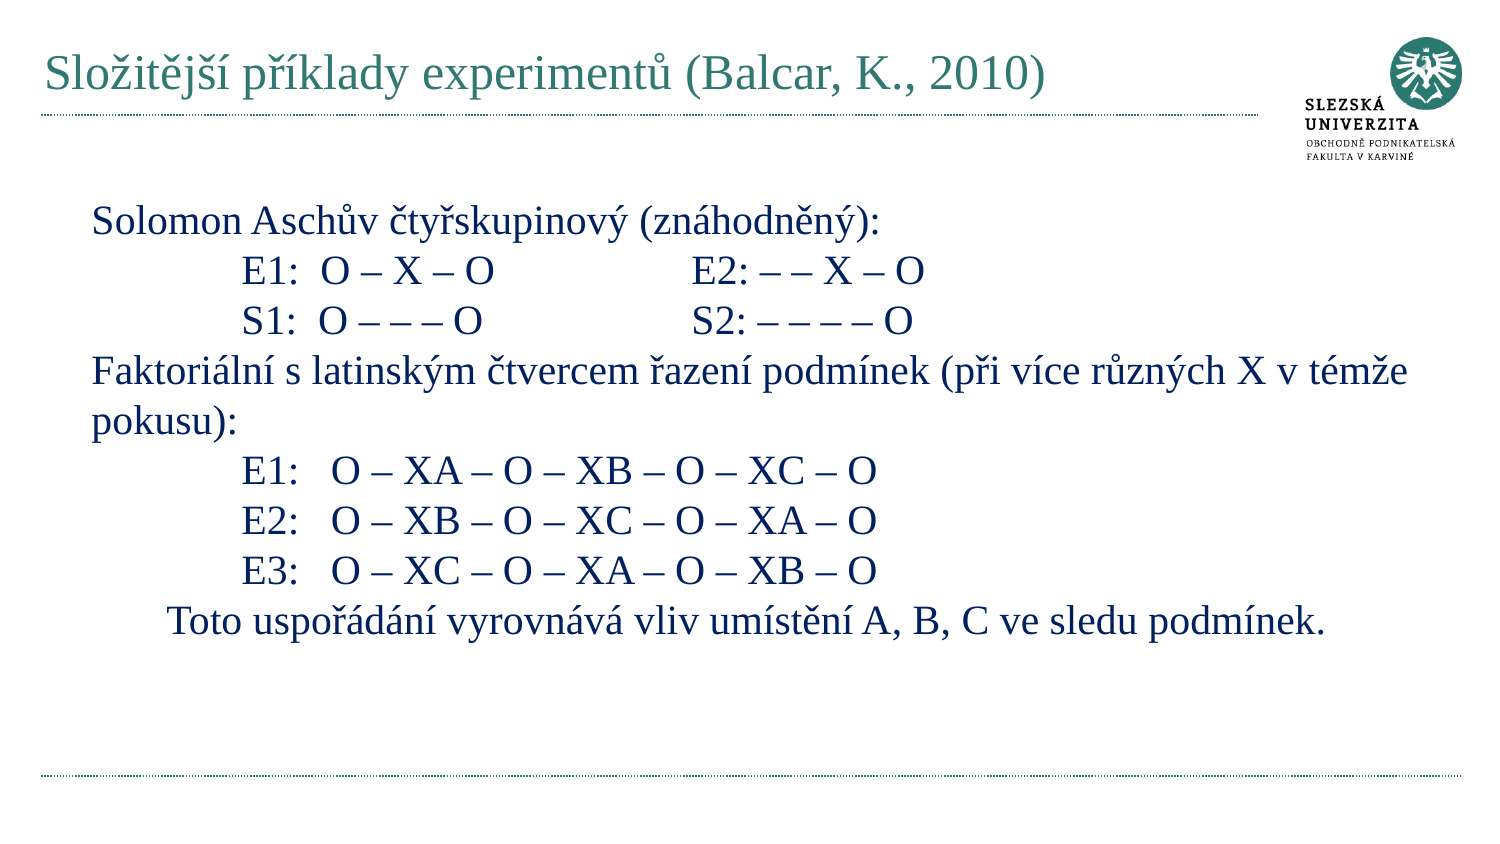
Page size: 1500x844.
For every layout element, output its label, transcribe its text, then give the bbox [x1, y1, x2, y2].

picture [1305, 37, 1462, 160]
title Složitější příklady experimentů (Balcar, K., 2010) [29, 32, 1270, 139]
list Solomon Aschův čtyřskupinový (znáhodněný): E1: O – X – O E2: – – X – O S1: O – – – O S2: – – – – O Faktoriální s latinským čtvercem řazení podmínek (při více různých X v témže pokusu): E1: O – XA – O – XB – O – XC – O E2: O – XB – O – XC – O – XA – O E3: O – XC – O – XA – O – XB – O Toto uspořádání vyrovnává vliv umístění A, B, C ve sledu podmínek. [76, 185, 1436, 588]
